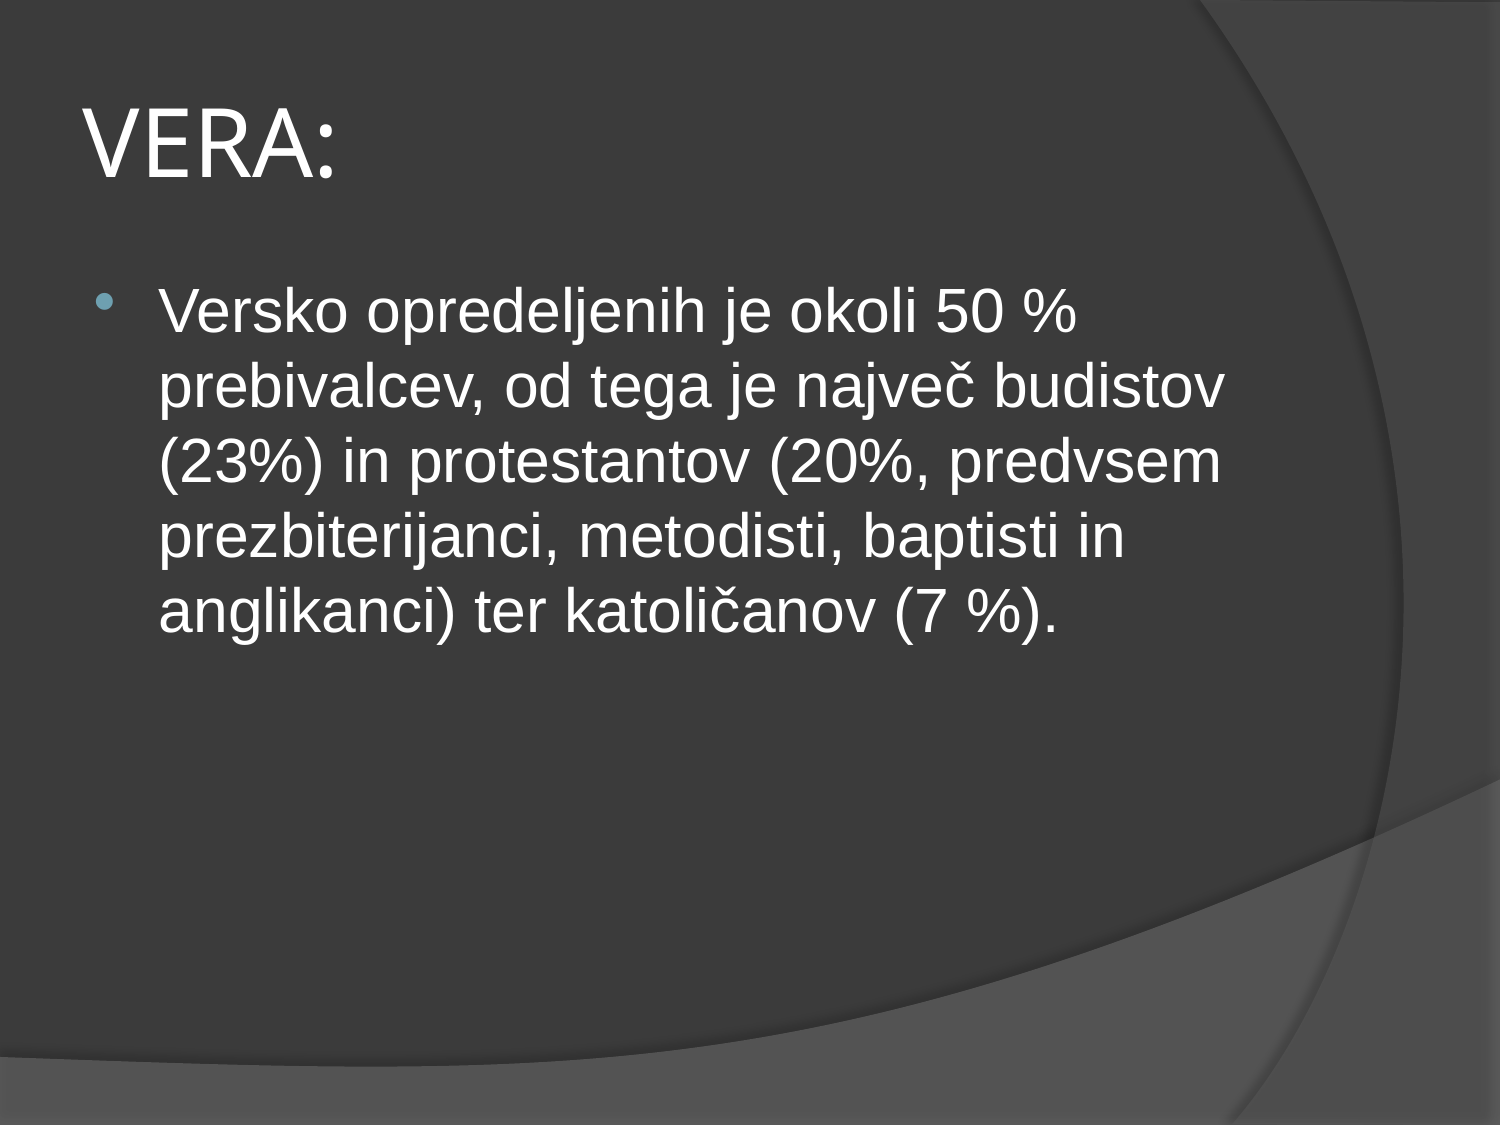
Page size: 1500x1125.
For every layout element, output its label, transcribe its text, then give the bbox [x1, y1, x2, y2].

list Versko opredeljenih je okoli 50 % prebivalcev, od tega je največ budistov (23%) in protestantov (20%, predvsem prezbiterijanci, metodisti, baptisti in anglikanci) ter katoličanov (7 %). [75, 262, 1300, 1005]
title VERA: [75, 45, 1300, 233]
